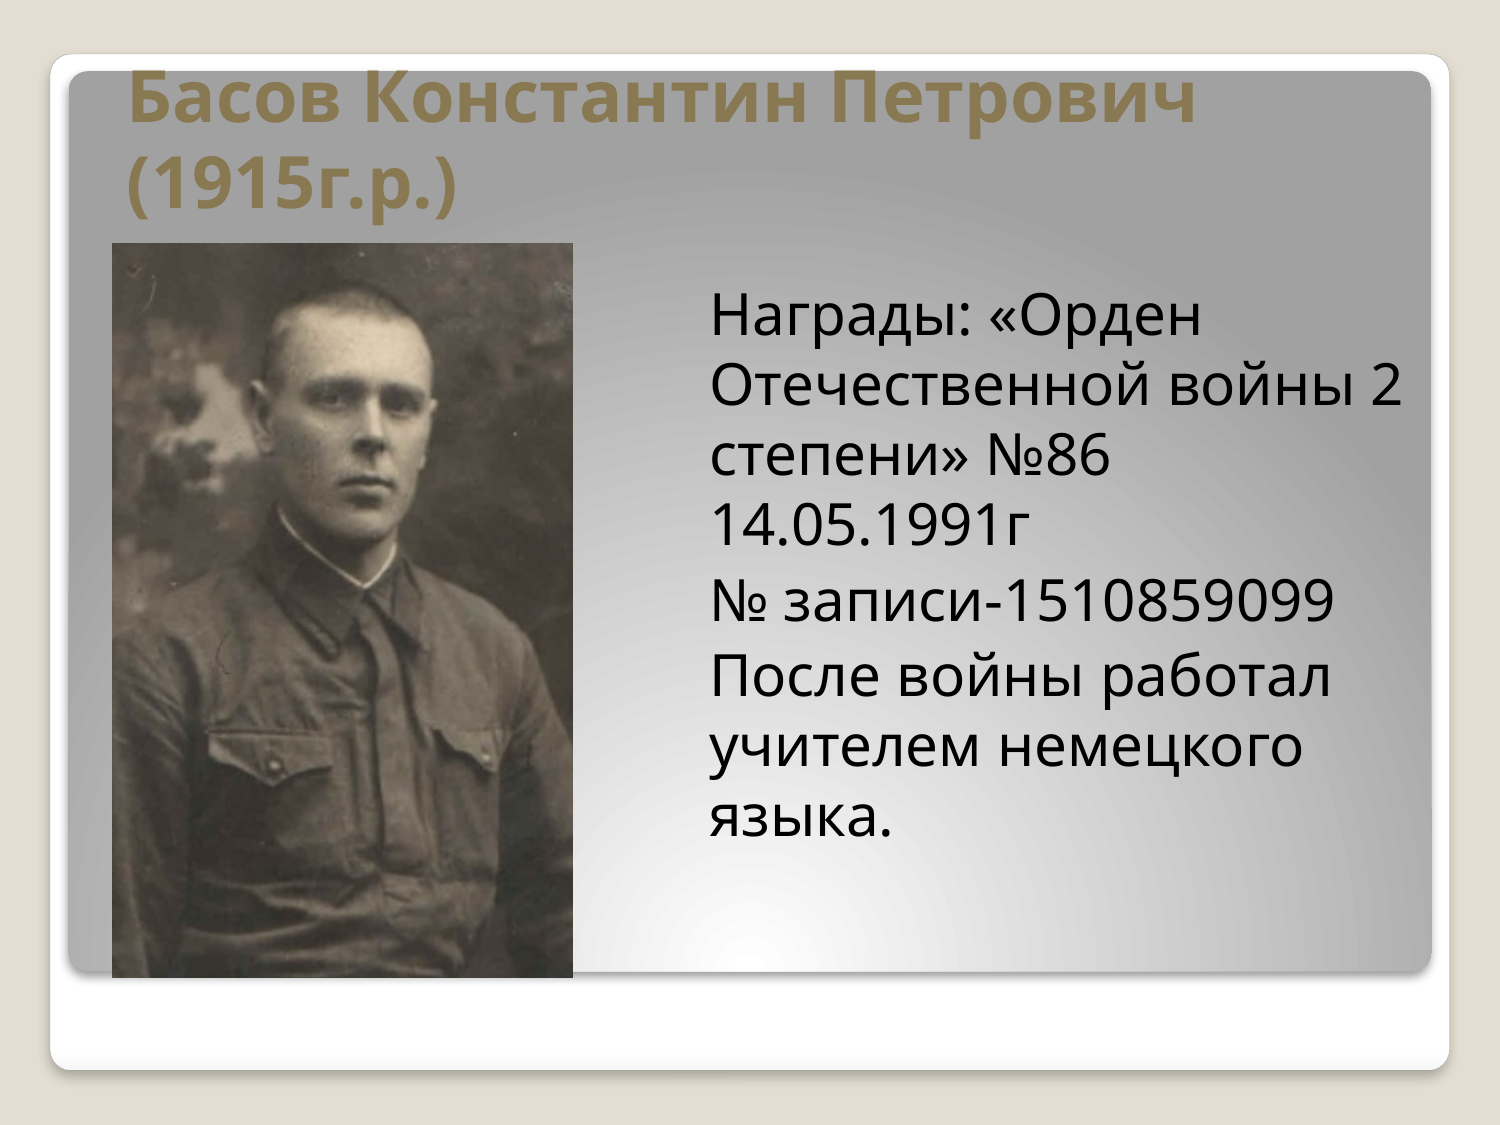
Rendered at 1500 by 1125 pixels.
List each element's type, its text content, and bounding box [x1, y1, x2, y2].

title Басов Константин Петрович (1915г.р.) [112, 42, 1463, 231]
picture [111, 243, 574, 978]
list Награды: «Орден Отечественной войны 2 степени» №86 14.05.1991г № записи-1510859099 После войны работал учителем немецкого языка. [679, 262, 1425, 1005]
